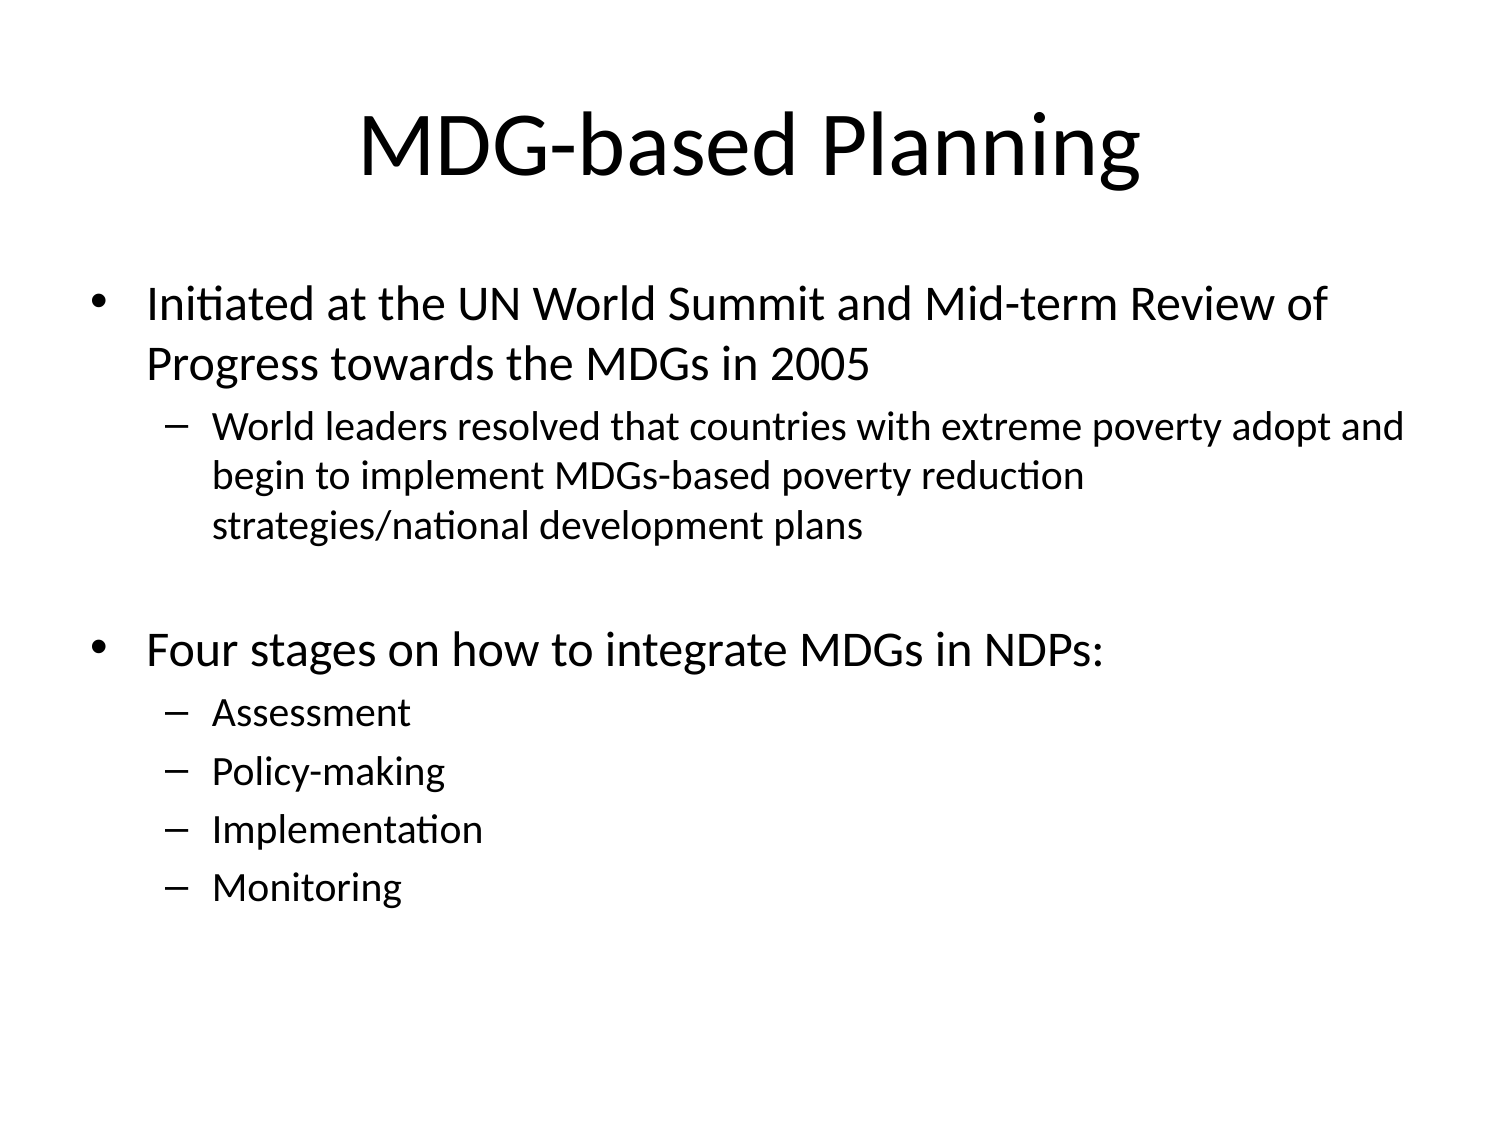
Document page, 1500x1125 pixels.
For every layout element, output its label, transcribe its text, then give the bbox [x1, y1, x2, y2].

list Initiated at the UN World Summit and Mid-term Review of Progress towards the MDGs in 2005 World leaders resolved that countries with extreme poverty adopt and begin to implement MDGs-based poverty reduction strategies/national development plans Four stages on how to integrate MDGs in NDPs: Assessment Policy-making Implementation Monitoring [75, 262, 1425, 1005]
title MDG-based Planning [75, 45, 1425, 233]
